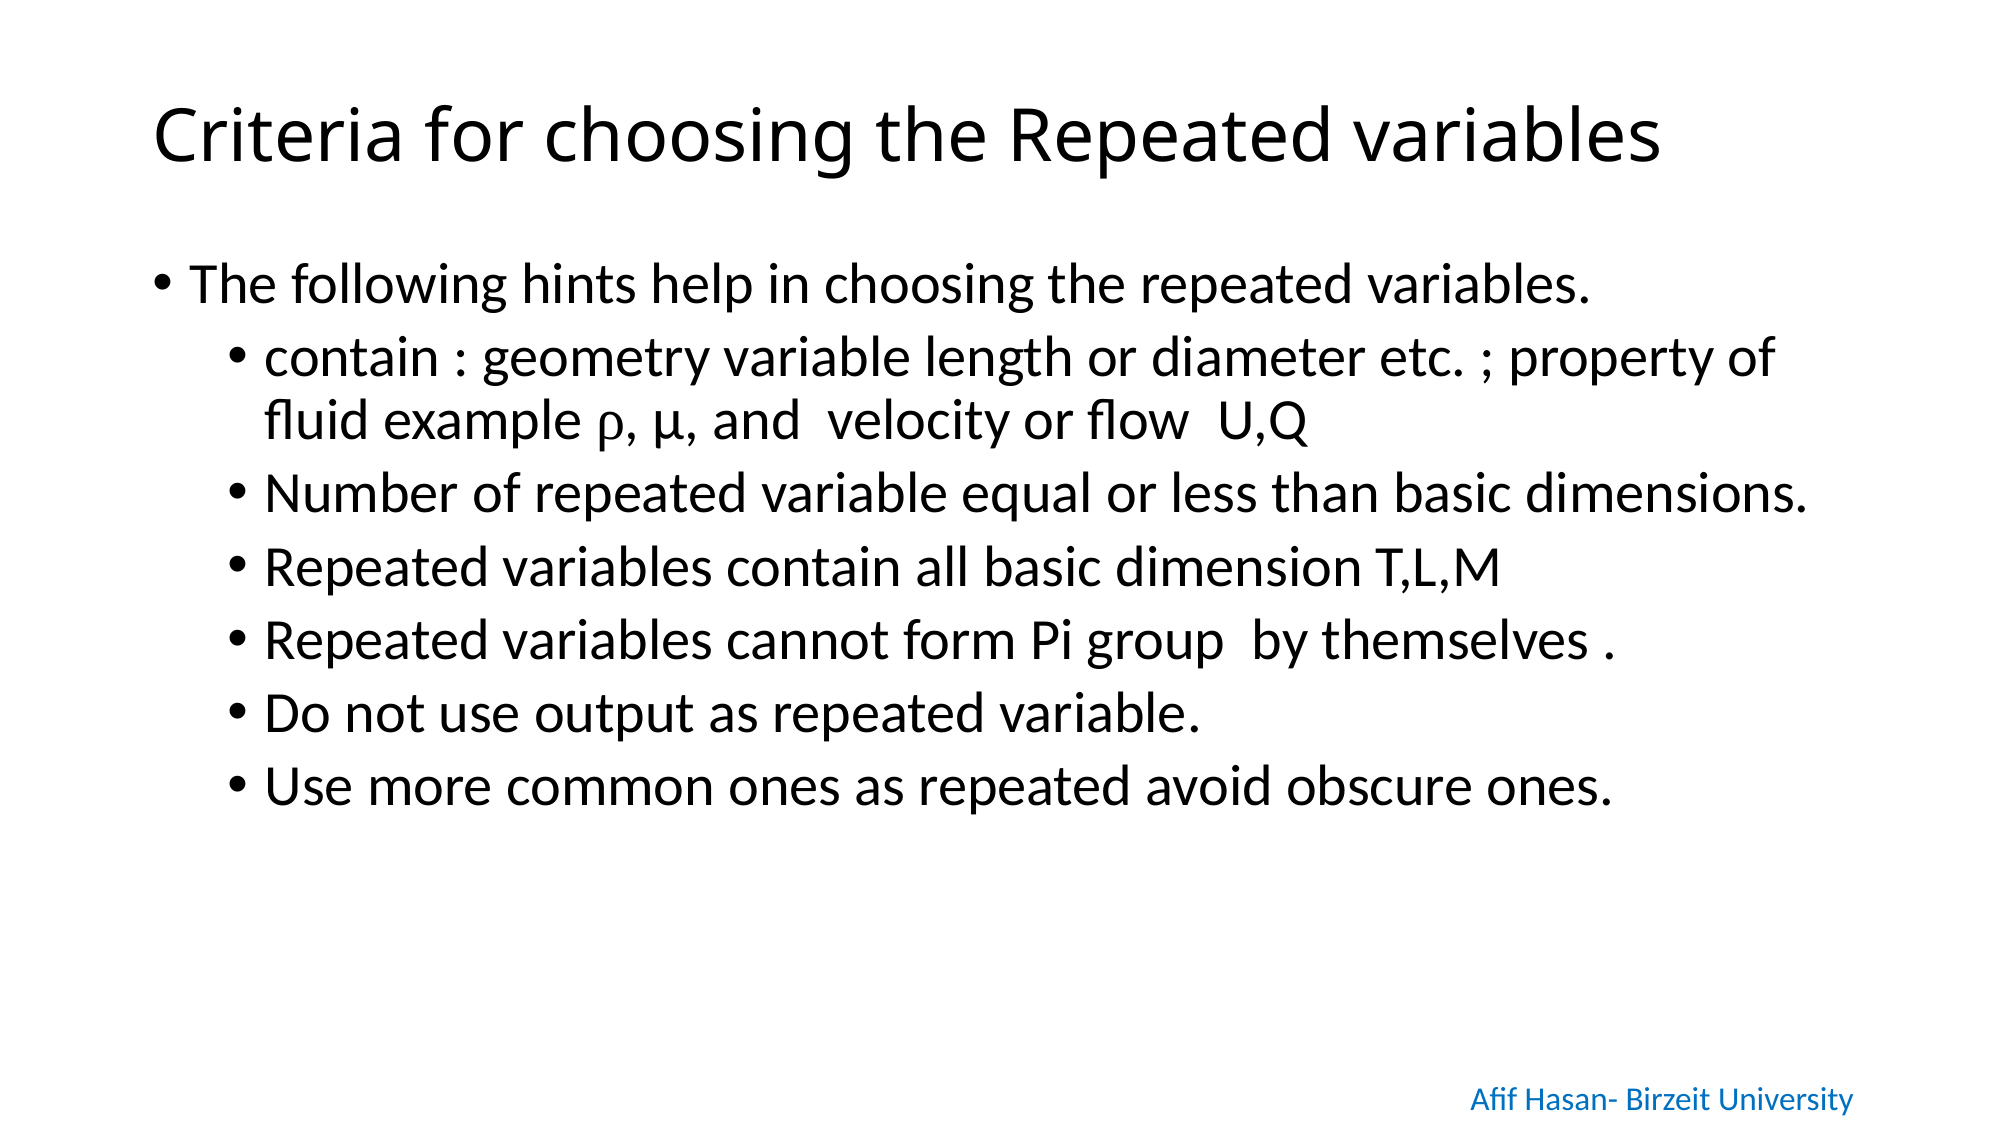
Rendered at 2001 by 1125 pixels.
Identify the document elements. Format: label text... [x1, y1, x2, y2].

text_box Afif Hasan- Birzeit University [1324, 1067, 2000, 1125]
list The following hints help in choosing the repeated variables. contain : geometry variable length or diameter etc. ; property of fluid example ρ, μ, and velocity or flow U,Q Number of repeated variable equal or less than basic dimensions. Repeated variables contain all basic dimension T,L,M Repeated variables cannot form Pi group by themselves . Do not use output as repeated variable. Use more common ones as repeated avoid obscure ones. [137, 245, 1863, 960]
title Criteria for choosing the Repeated variables [137, 59, 1863, 215]
